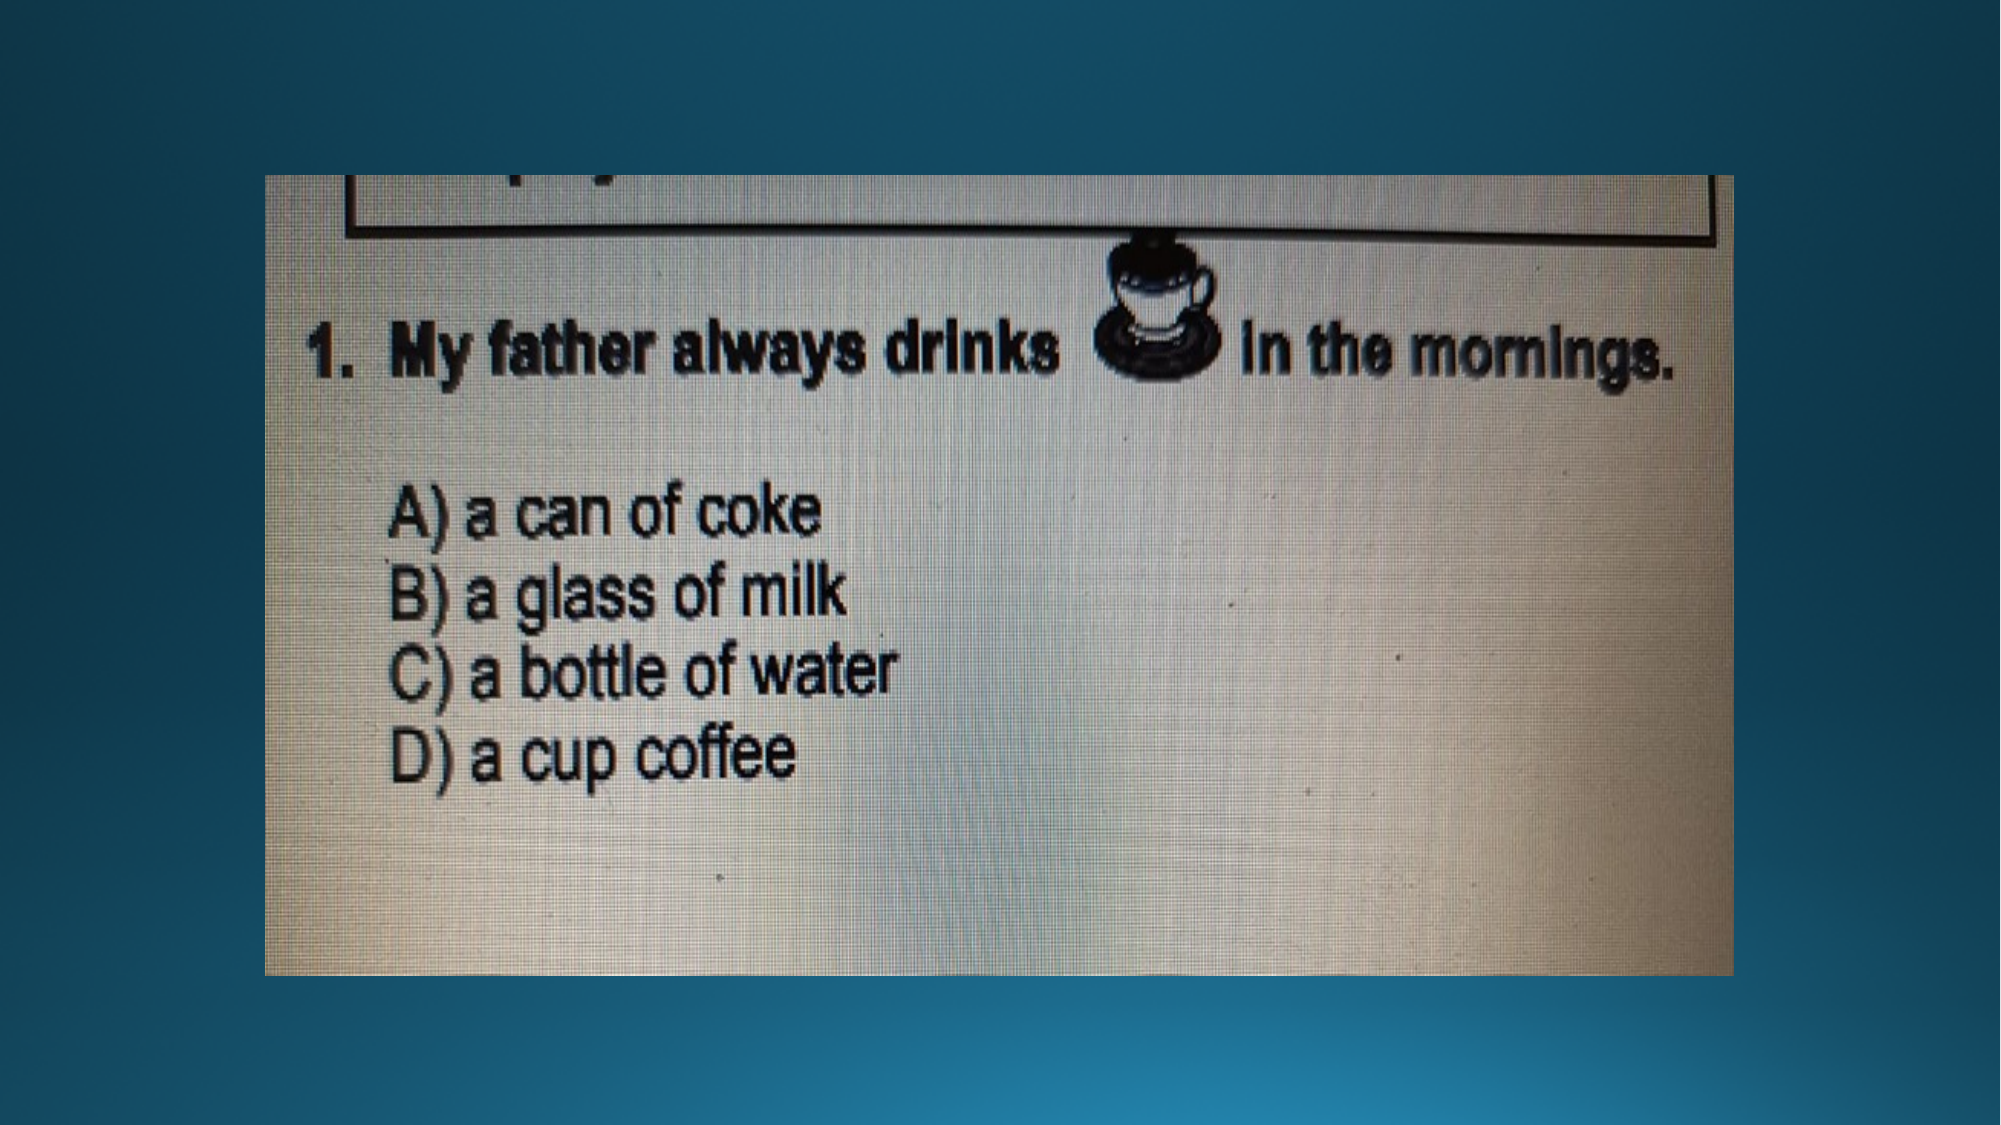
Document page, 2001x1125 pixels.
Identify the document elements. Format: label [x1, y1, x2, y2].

list [265, 175, 1734, 976]
picture [0, 0, 2001, 1125]
